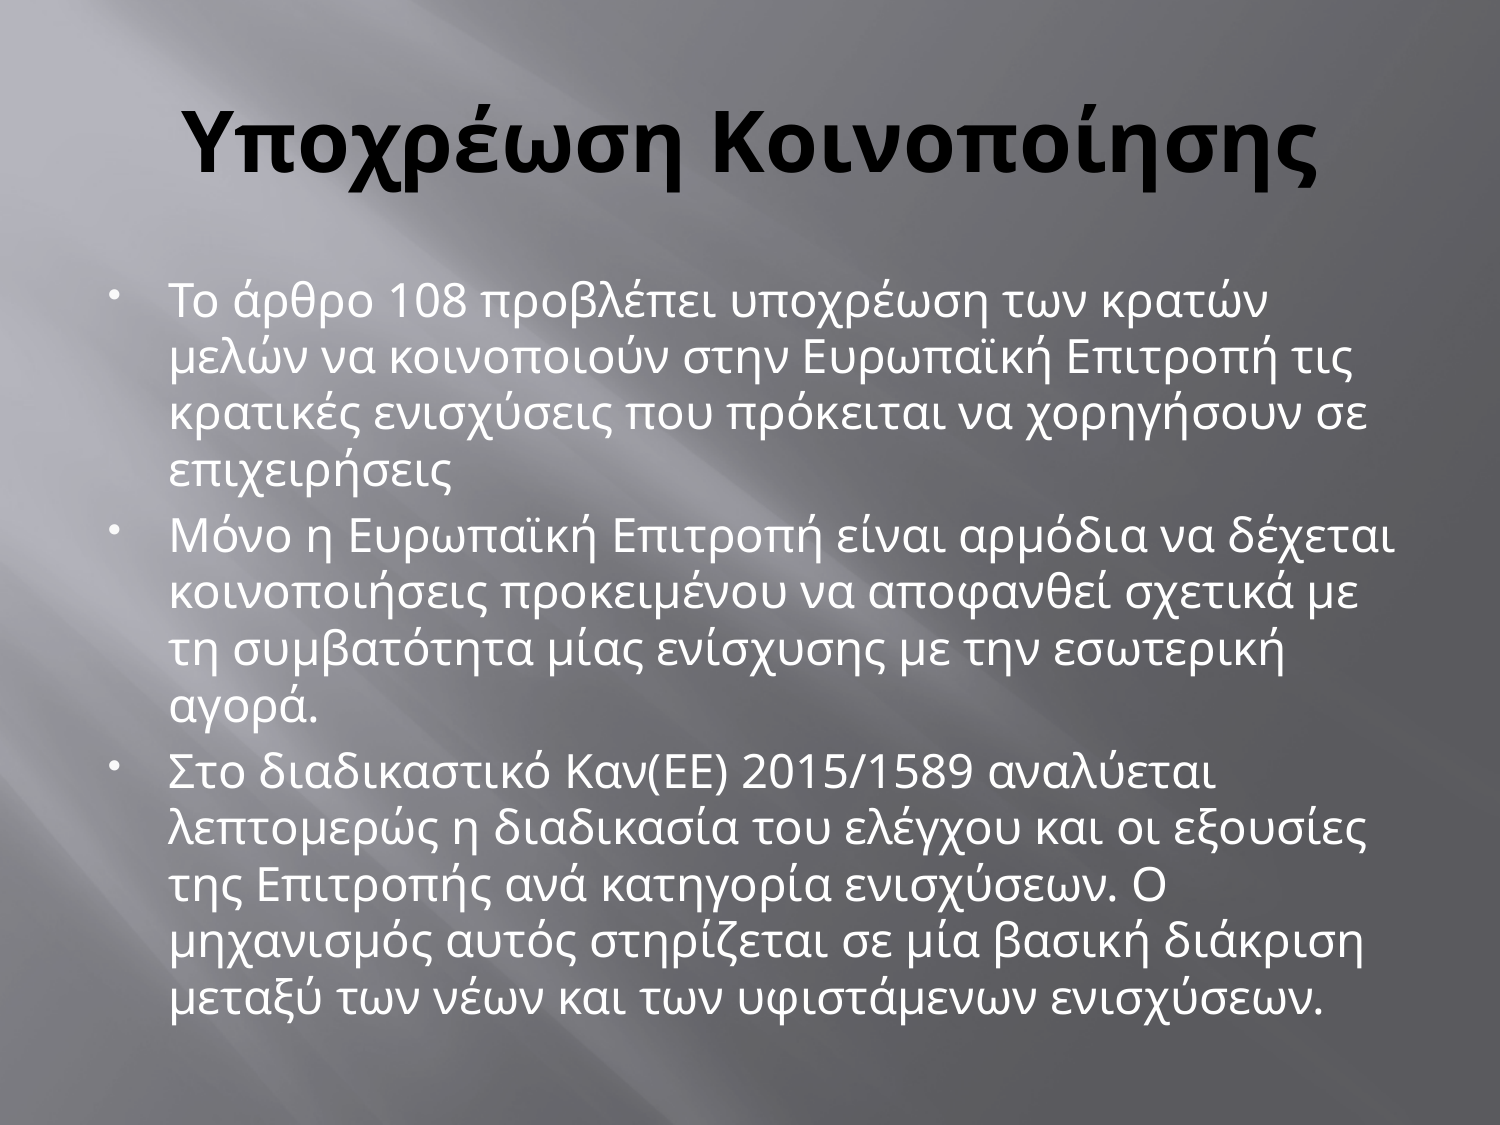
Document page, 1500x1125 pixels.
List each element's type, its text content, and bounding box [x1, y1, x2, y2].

title Υποχρέωση Κοινοποίησης [75, 45, 1425, 233]
list Το άρθρο 108 προβλέπει υποχρέωση των κρατών μελών να κοινοποιούν στην Ευρωπαϊκή Επιτροπή τις κρατικές ενισχύσεις που πρόκειται να χορηγήσουν σε επιχειρήσεις Μόνο η Ευρωπαϊκή Επιτροπή είναι αρμόδια να δέχεται κοινοποιήσεις προκειμένου να αποφανθεί σχετικά με τη συμβατότητα μίας ενίσχυσης με την εσωτερική αγορά. Στο διαδικαστικό Καν(ΕΕ) 2015/1589 αναλύεται λεπτομερώς η διαδικασία του ελέγχου και οι εξουσίες της Επιτροπής ανά κατηγορία ενισχύσεων. Ο μηχανισμός αυτός στηρίζεται σε μία βασική διάκριση μεταξύ των νέων και των υφιστάμενων ενισχύσεων. [75, 262, 1425, 1035]
